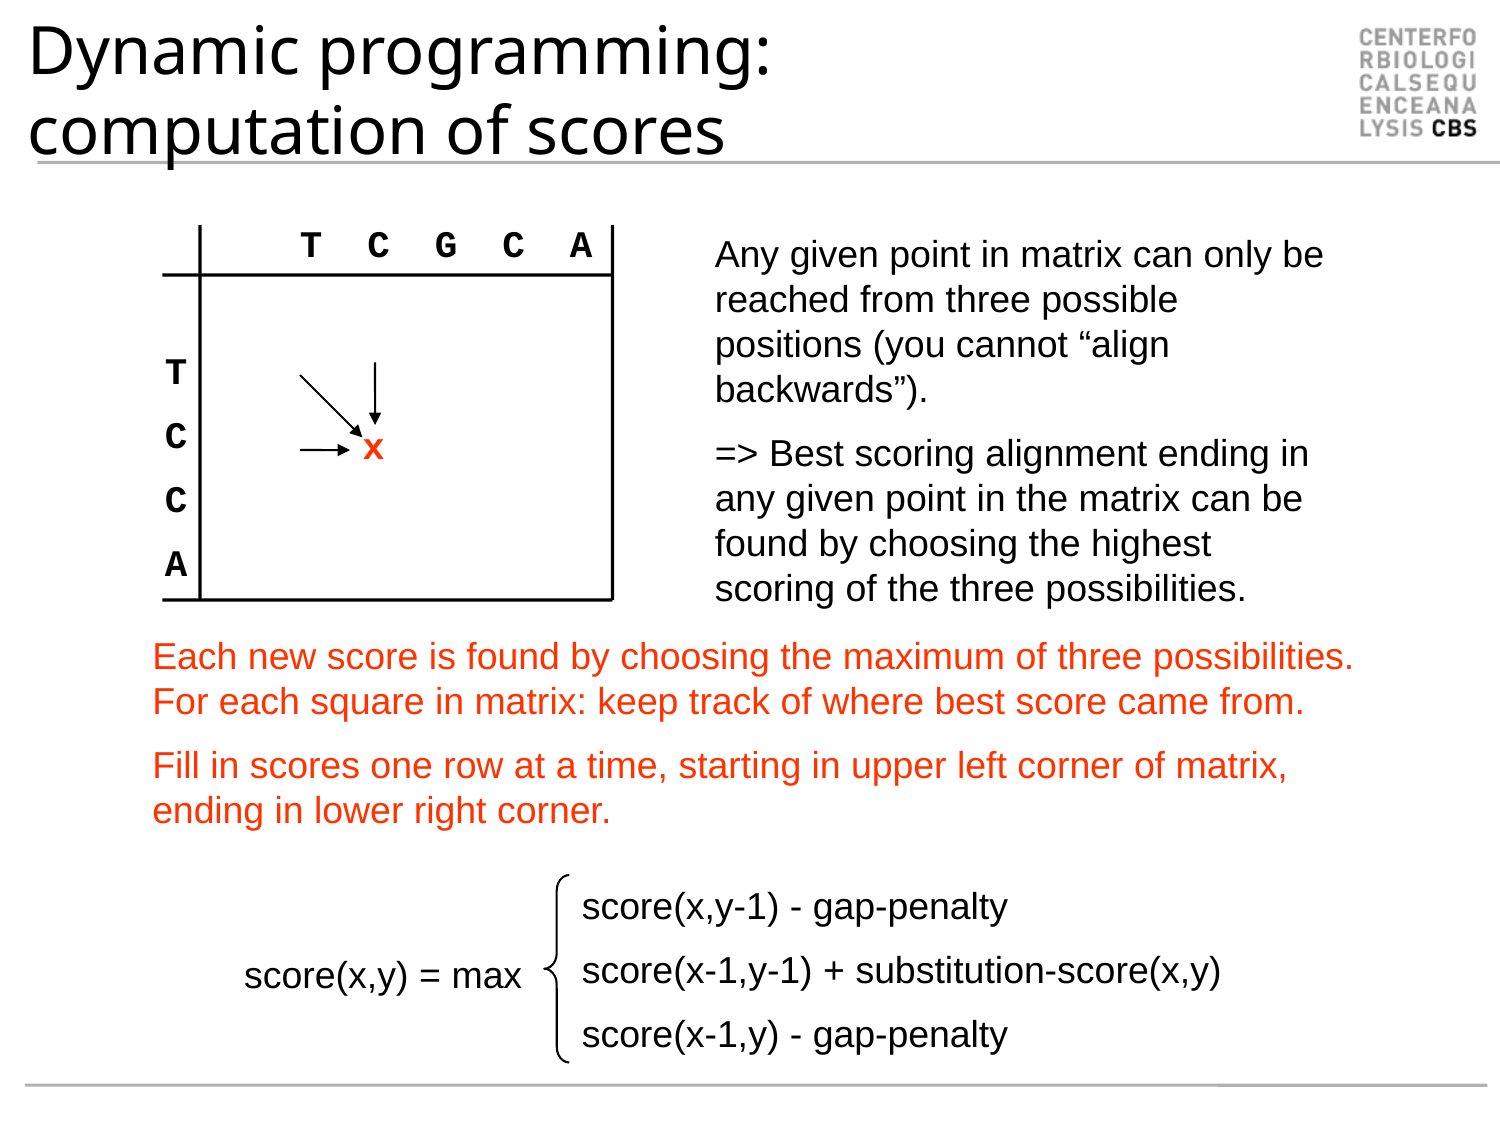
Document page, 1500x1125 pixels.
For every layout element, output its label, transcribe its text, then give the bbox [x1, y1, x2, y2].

text_box x [347, 414, 400, 475]
text_box [368, 362, 382, 425]
picture [1350, 12, 1488, 150]
text_box T C G C A T C C A [150, 212, 638, 592]
text_box [299, 374, 363, 438]
text_box [299, 443, 350, 457]
text_box [544, 875, 567, 1063]
title Dynamic programming: computation of scores [12, 49, 1188, 126]
text_box Each new score is found by choosing the maximum of three possibilities. For each square in matrix: keep track of where best score came from. Fill in scores one row at a time, starting in upper left corner of matrix, ending in lower right corner. [137, 624, 1398, 839]
text_box score(x,y-1) - gap-penalty score(x-1,y-1) + substitution-score(x,y) score(x-1,y) - gap-penalty [567, 874, 1238, 1063]
text_box score(x,y) = max [229, 939, 549, 1005]
text_box Any given point in matrix can only be reached from three possible positions (you cannot “align backwards”). => Best scoring alignment ending in any given point in the matrix can be found by choosing the highest scoring of the three possibilities. [699, 222, 1351, 616]
